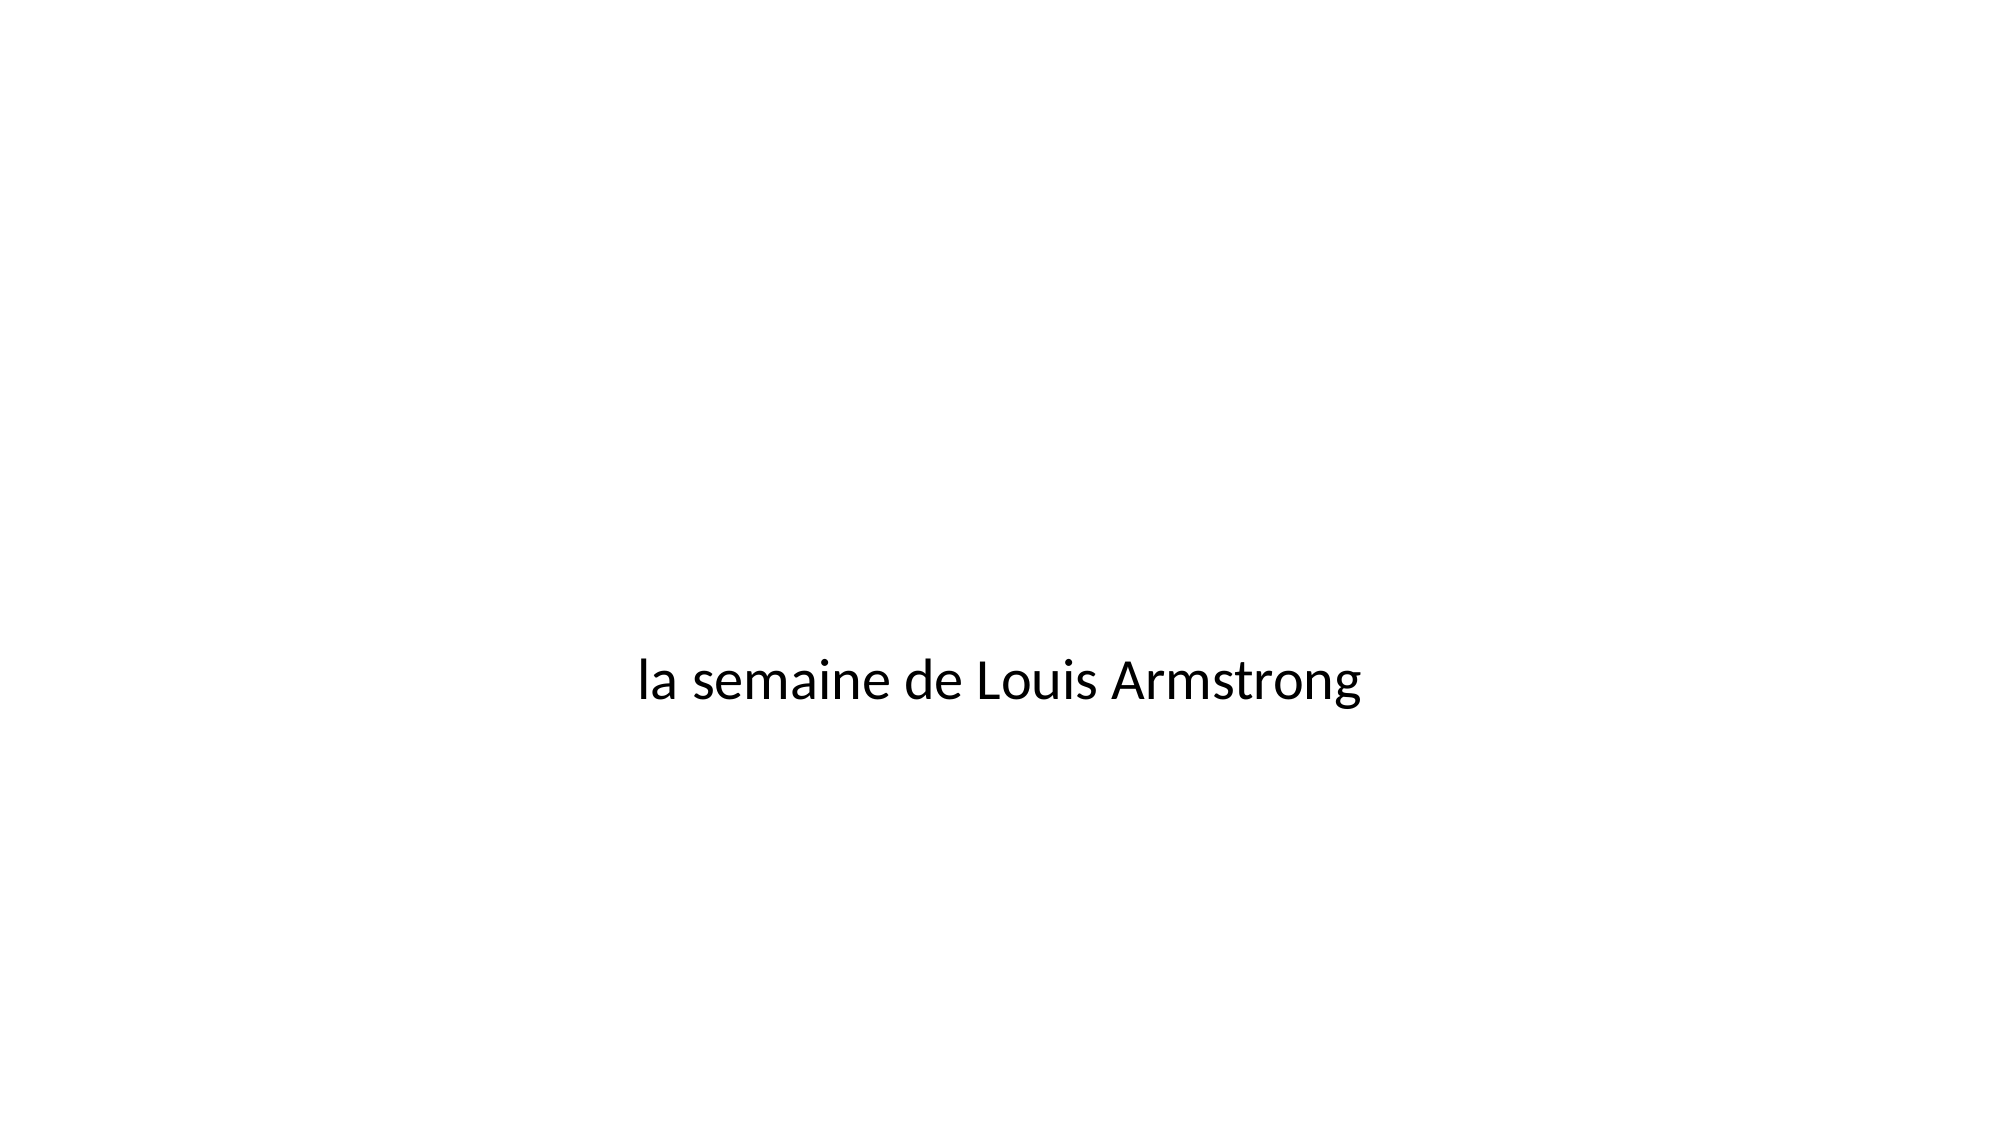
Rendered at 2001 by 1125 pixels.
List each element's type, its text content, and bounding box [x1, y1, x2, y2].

list la semaine de Louis Armstrong [137, 299, 1863, 1014]
